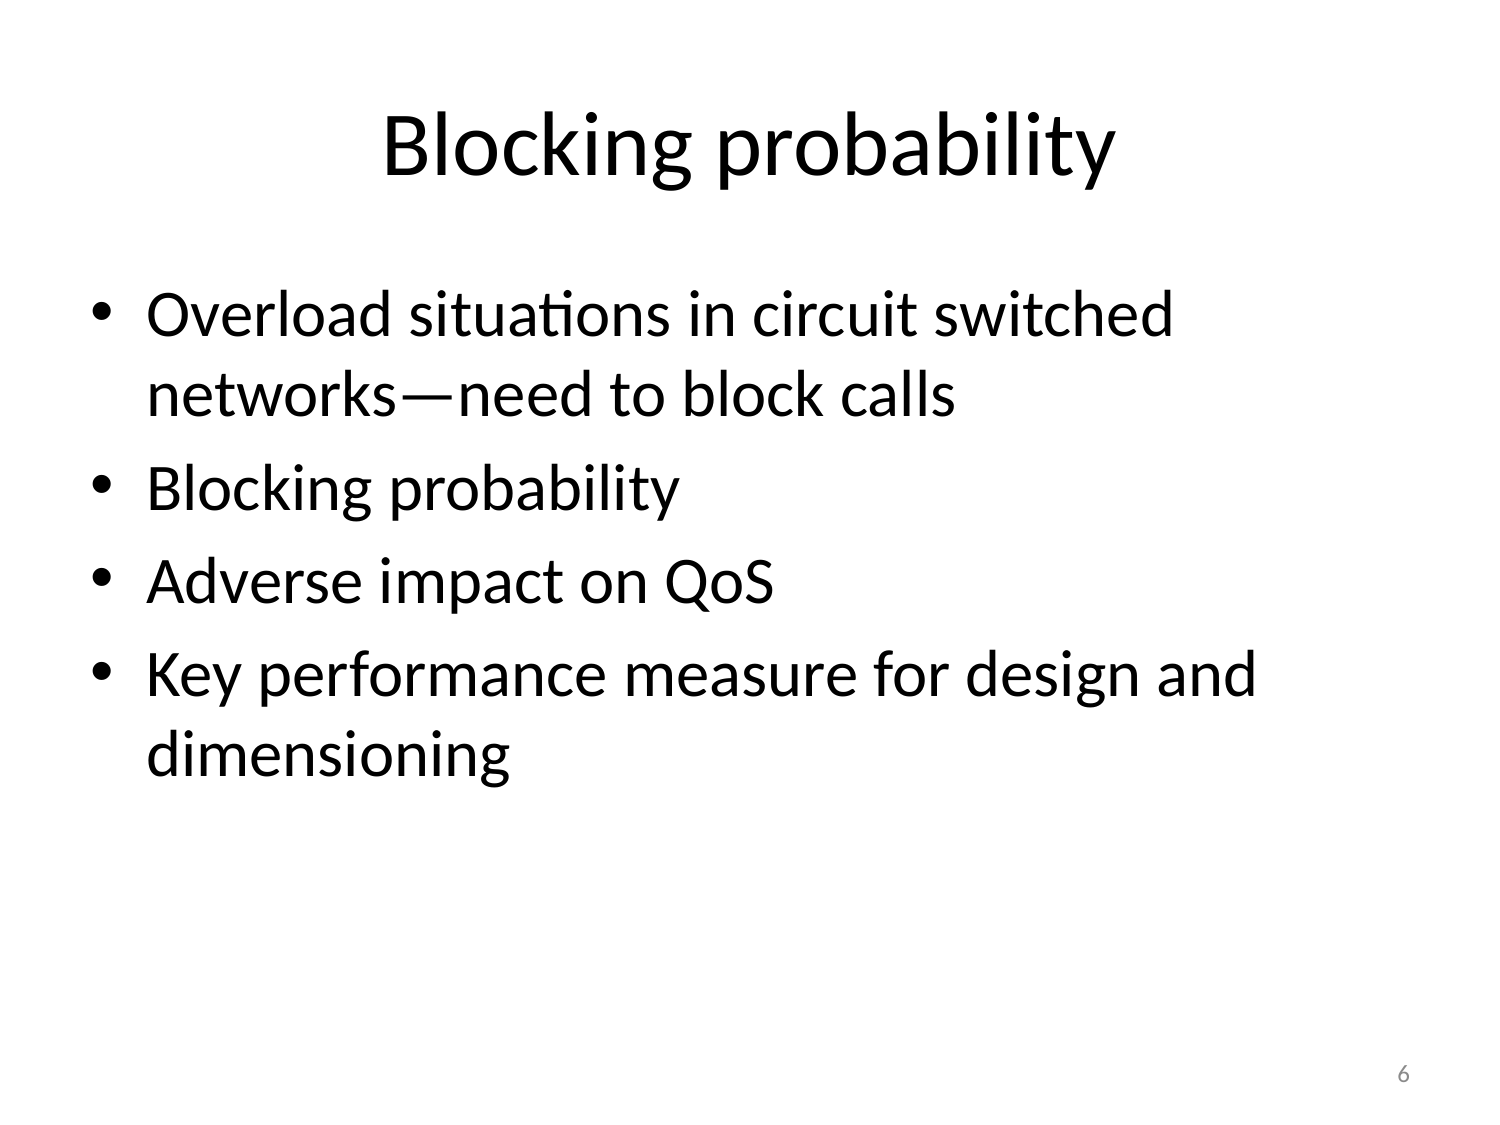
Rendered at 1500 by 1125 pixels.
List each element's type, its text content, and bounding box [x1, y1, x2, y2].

title Blocking probability [75, 45, 1425, 233]
slide_number 6 [1074, 1042, 1425, 1103]
list Overload situations in circuit switched networks—need to block calls Blocking probability Adverse impact on QoS Key performance measure for design and dimensioning [75, 262, 1425, 1005]
